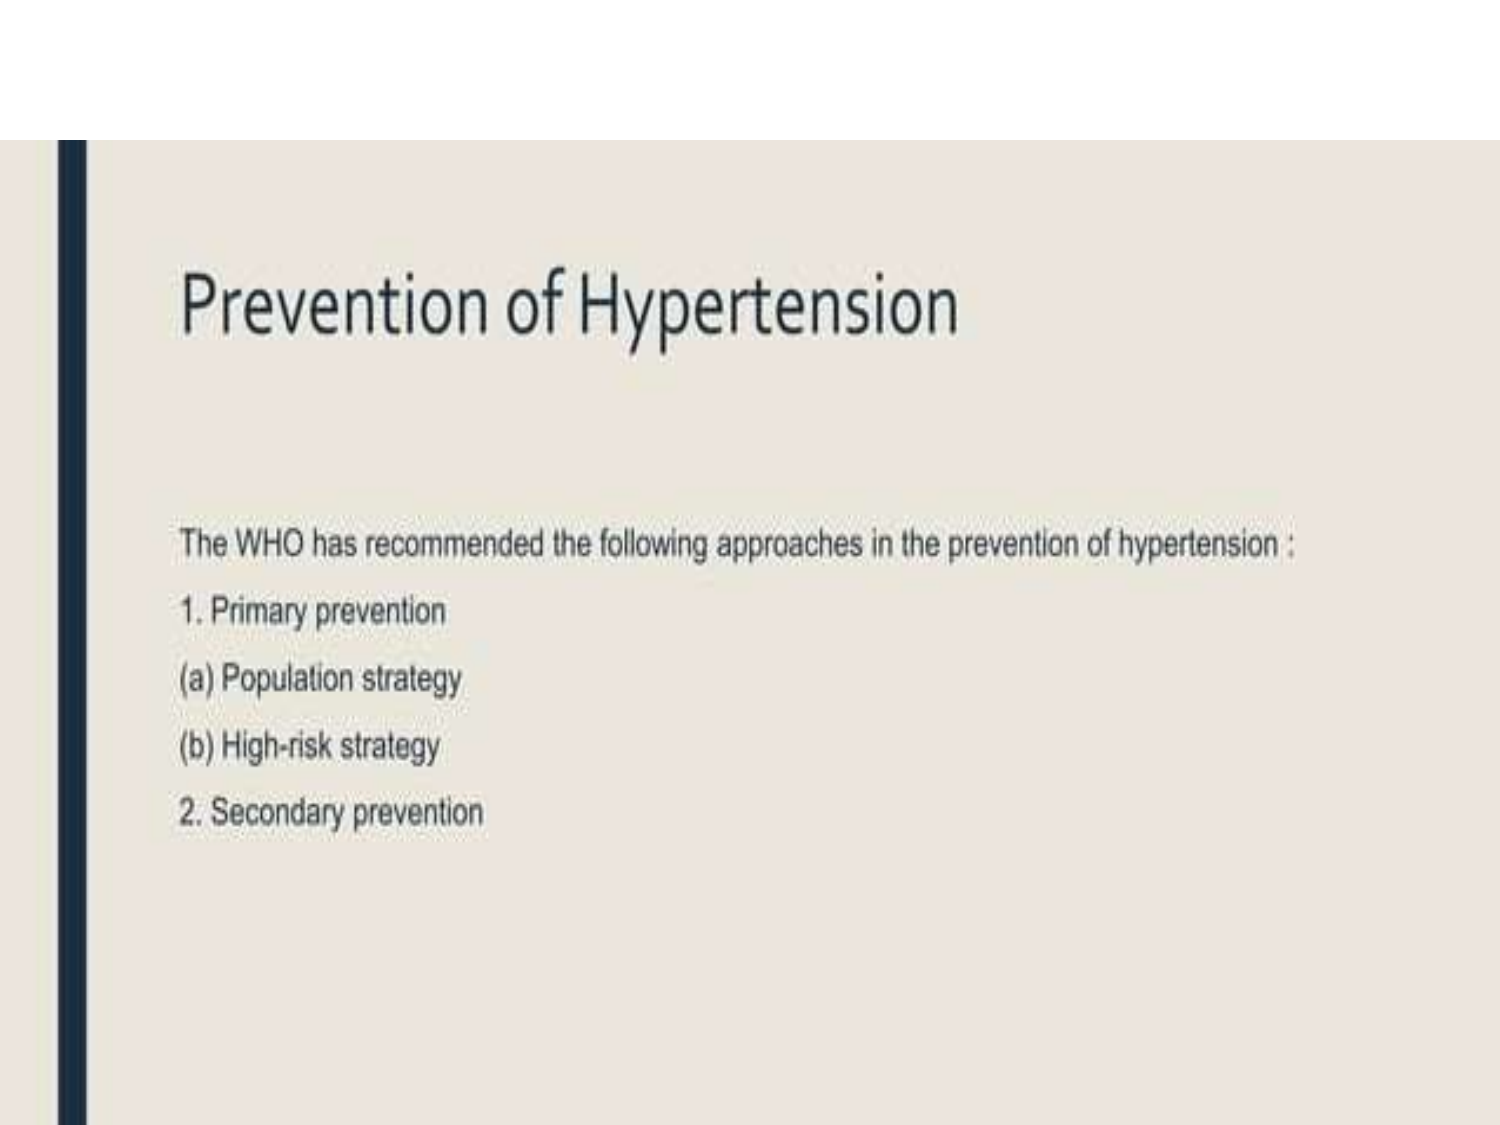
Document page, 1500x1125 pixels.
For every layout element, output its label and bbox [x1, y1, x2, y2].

picture [0, 139, 1500, 1125]
